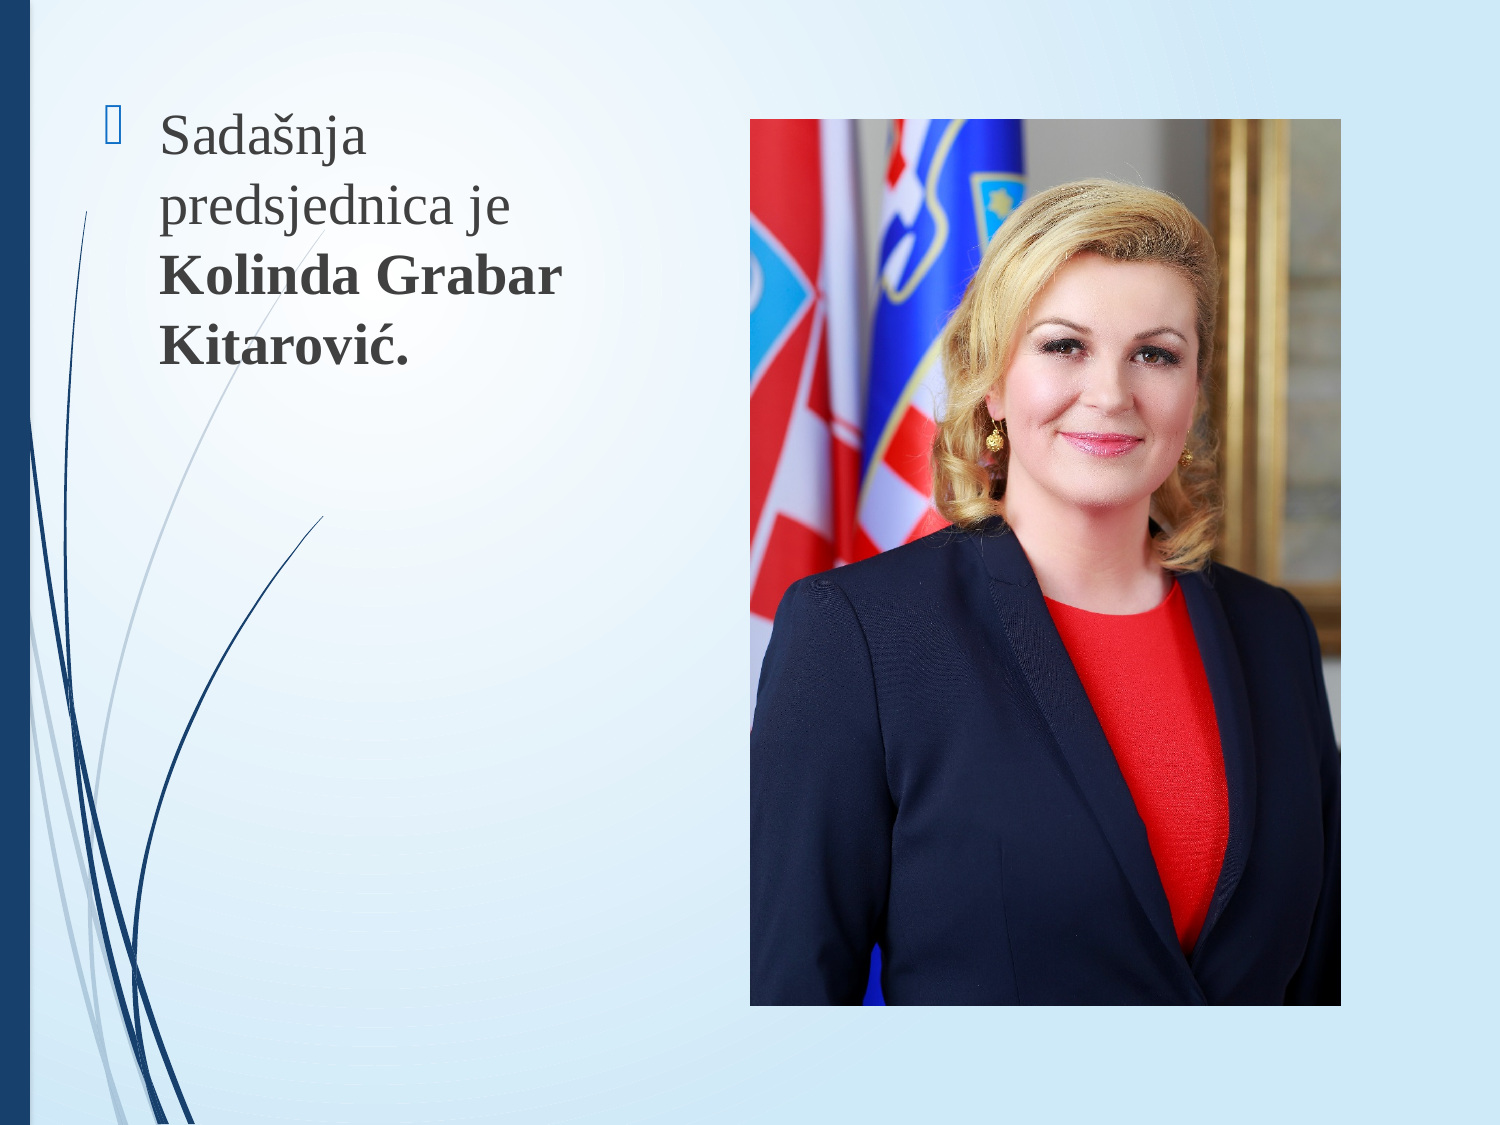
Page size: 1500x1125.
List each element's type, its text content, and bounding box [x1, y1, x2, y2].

list Sadašnja predsjednica je Kolinda Grabar Kitarović. [88, 88, 615, 653]
picture [749, 119, 1341, 1006]
